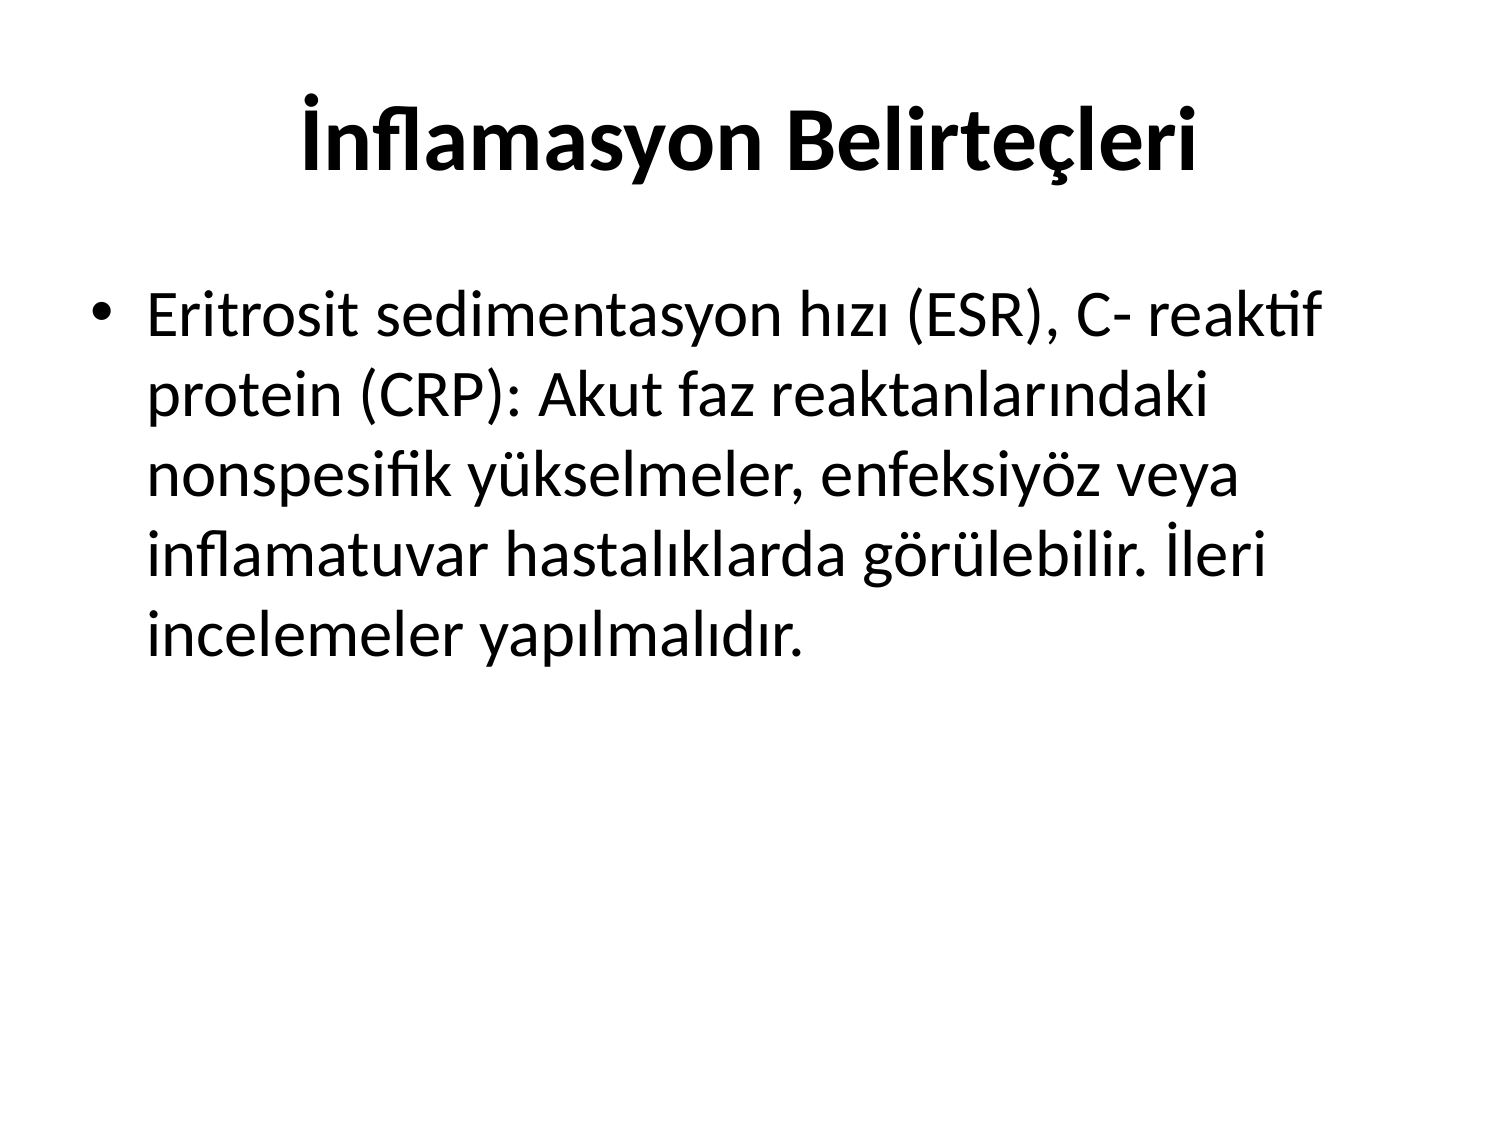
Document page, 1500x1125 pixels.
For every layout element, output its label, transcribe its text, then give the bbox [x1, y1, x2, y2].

title İnflamasyon Belirteçleri [75, 35, 1425, 233]
list Eritrosit sedimentasyon hızı (ESR), C- reaktif protein (CRP): Akut faz reaktanlarındaki nonspesifik yükselmeler, enfeksiyöz veya inflamatuvar hastalıklarda görülebilir. İleri incelemeler yapılmalıdır. [75, 262, 1425, 1005]
